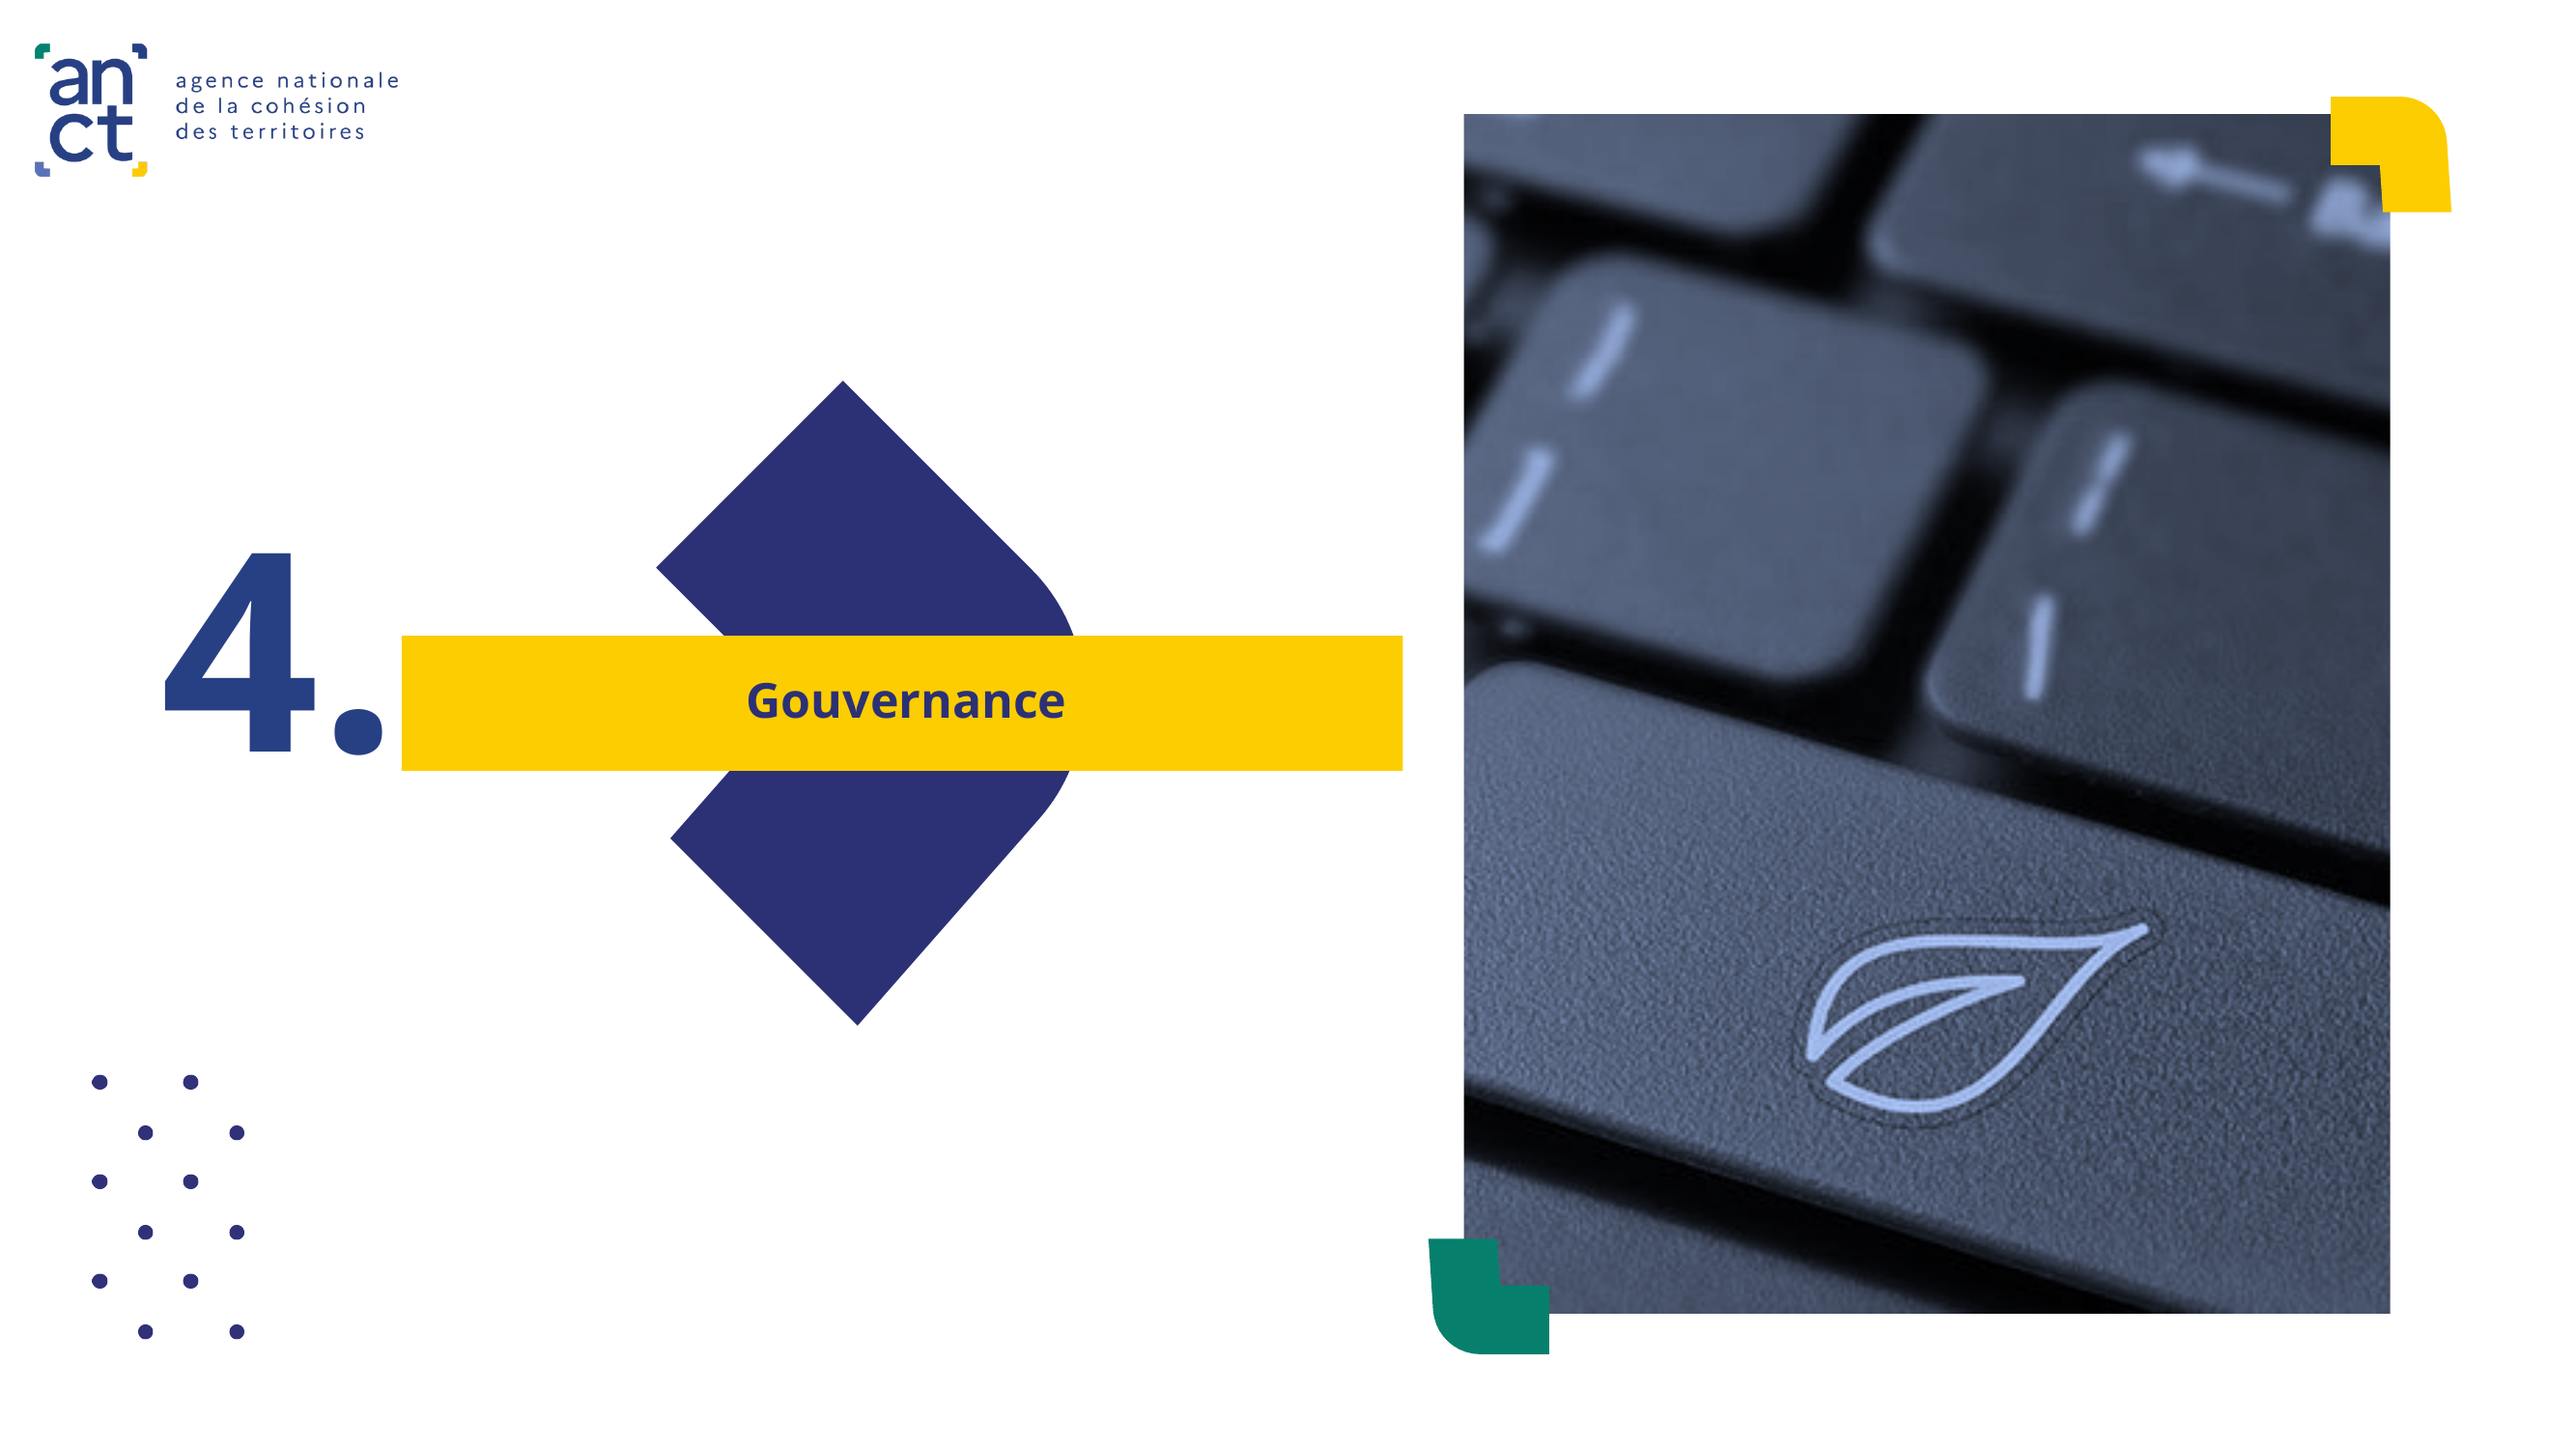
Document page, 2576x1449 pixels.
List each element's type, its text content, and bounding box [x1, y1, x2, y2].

text_box 4. [158, 471, 396, 808]
text_box [2331, 97, 2452, 213]
text_box [1428, 1238, 1549, 1354]
picture [1463, 113, 2391, 1315]
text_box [401, 380, 1403, 1027]
picture [35, 43, 399, 178]
picture [92, 1073, 296, 1341]
